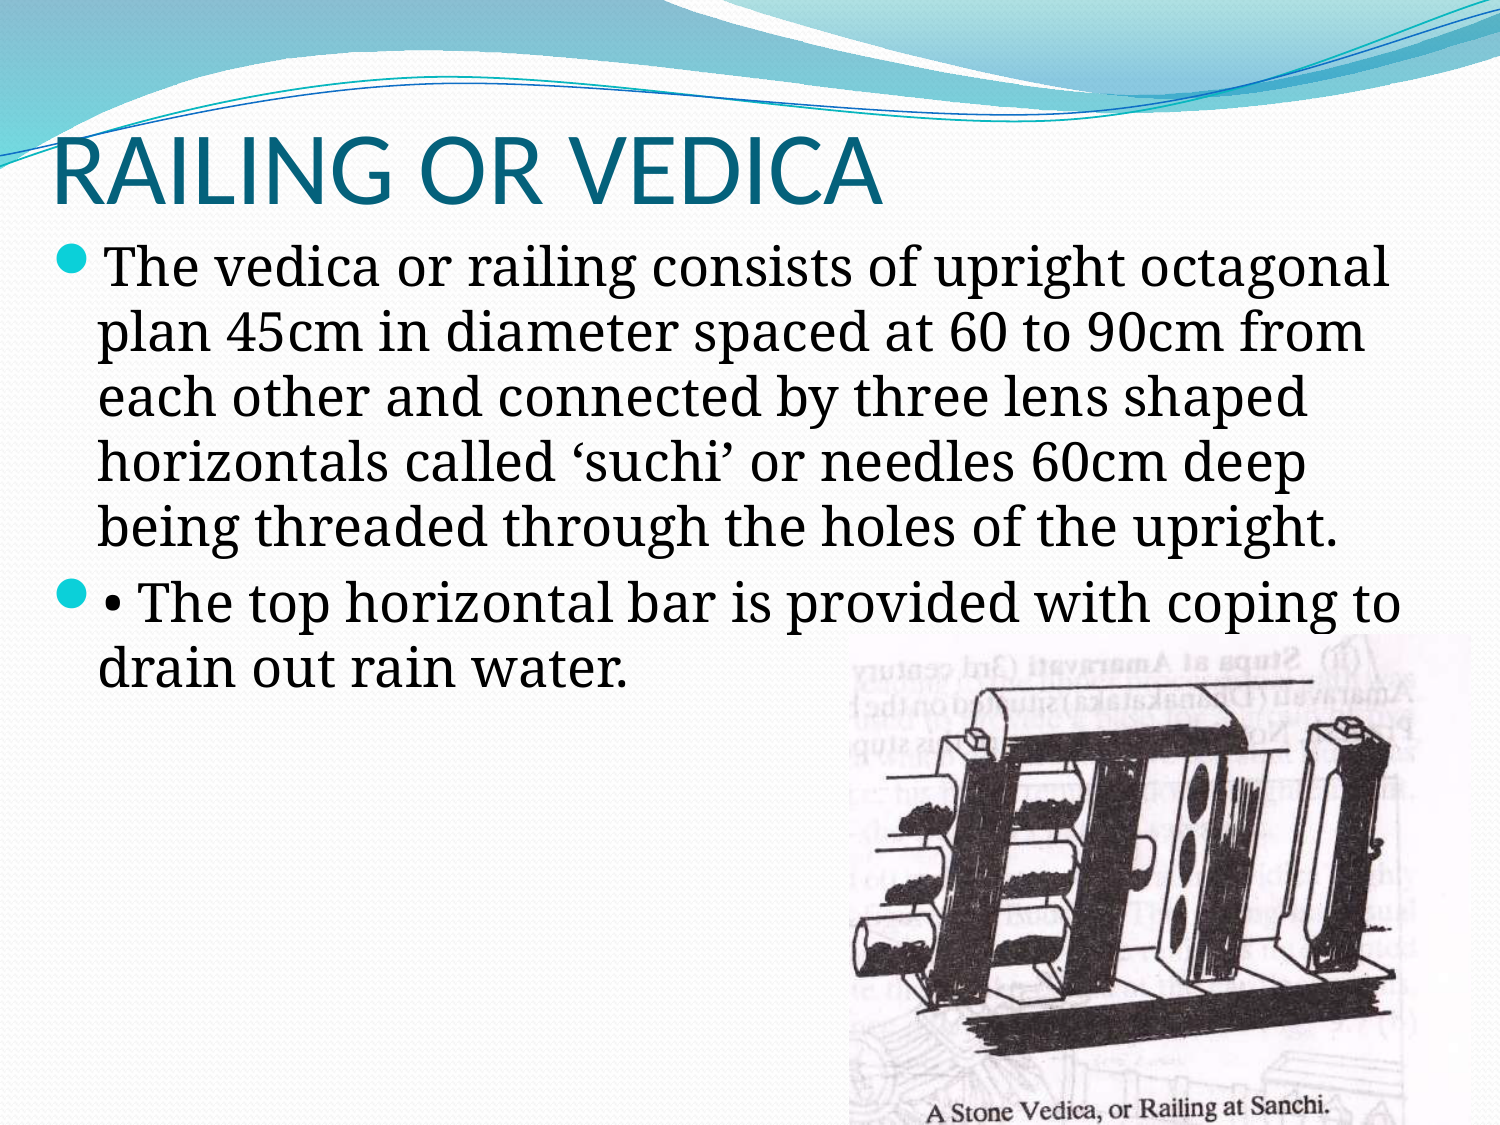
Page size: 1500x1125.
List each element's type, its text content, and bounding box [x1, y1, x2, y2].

picture [849, 634, 1471, 1125]
list The vedica or railing consists of upright octagonal plan 45cm in diameter spaced at 60 to 90cm from each other and connected by three lens shaped horizontals called ‘suchi’ or needles 60cm deep being threaded through the holes of the upright. • The top horizontal bar is provided with coping to drain out rain water. [37, 224, 1463, 1038]
title RAILING OR VEDICA [50, 50, 1438, 224]
